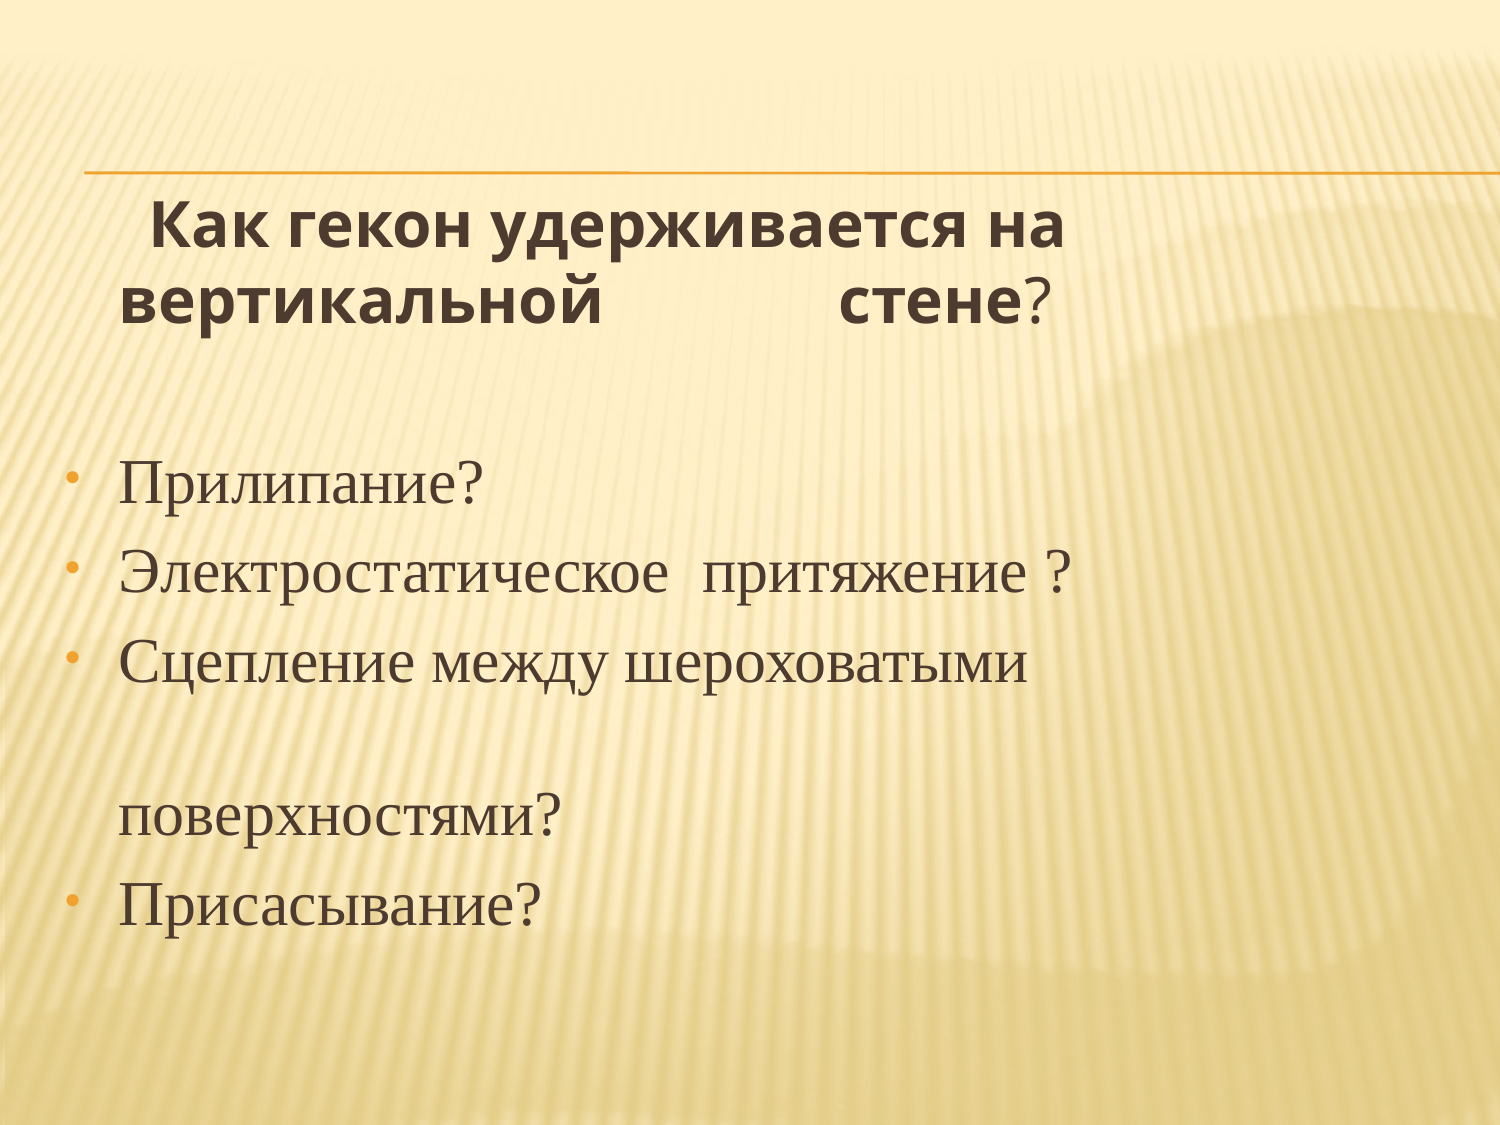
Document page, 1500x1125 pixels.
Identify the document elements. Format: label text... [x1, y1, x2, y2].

list Как гекон удерживается на вертикальной стене? Прилипание? Электростатическое притяжение ? Сцепление между шероховатыми поверхностями? Присасывание? [50, 175, 1475, 998]
